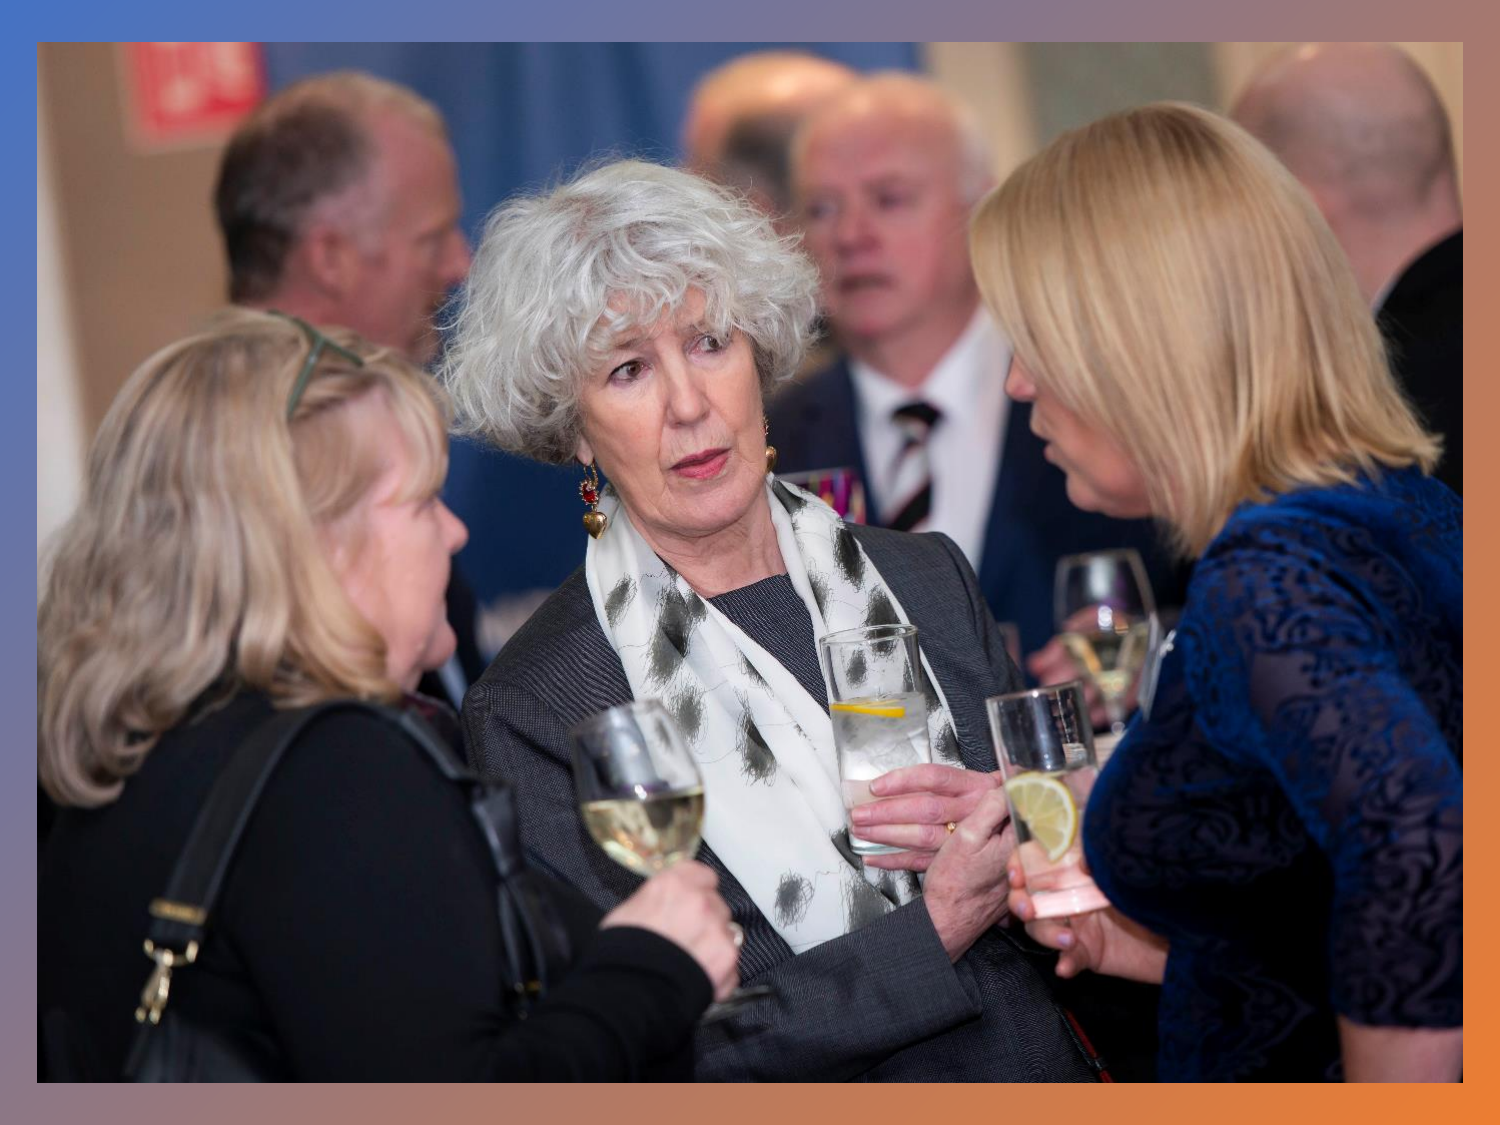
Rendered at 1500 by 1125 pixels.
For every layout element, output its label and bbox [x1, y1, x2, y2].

picture [37, 42, 1463, 1083]
text_box [0, 0, 1500, 1125]
